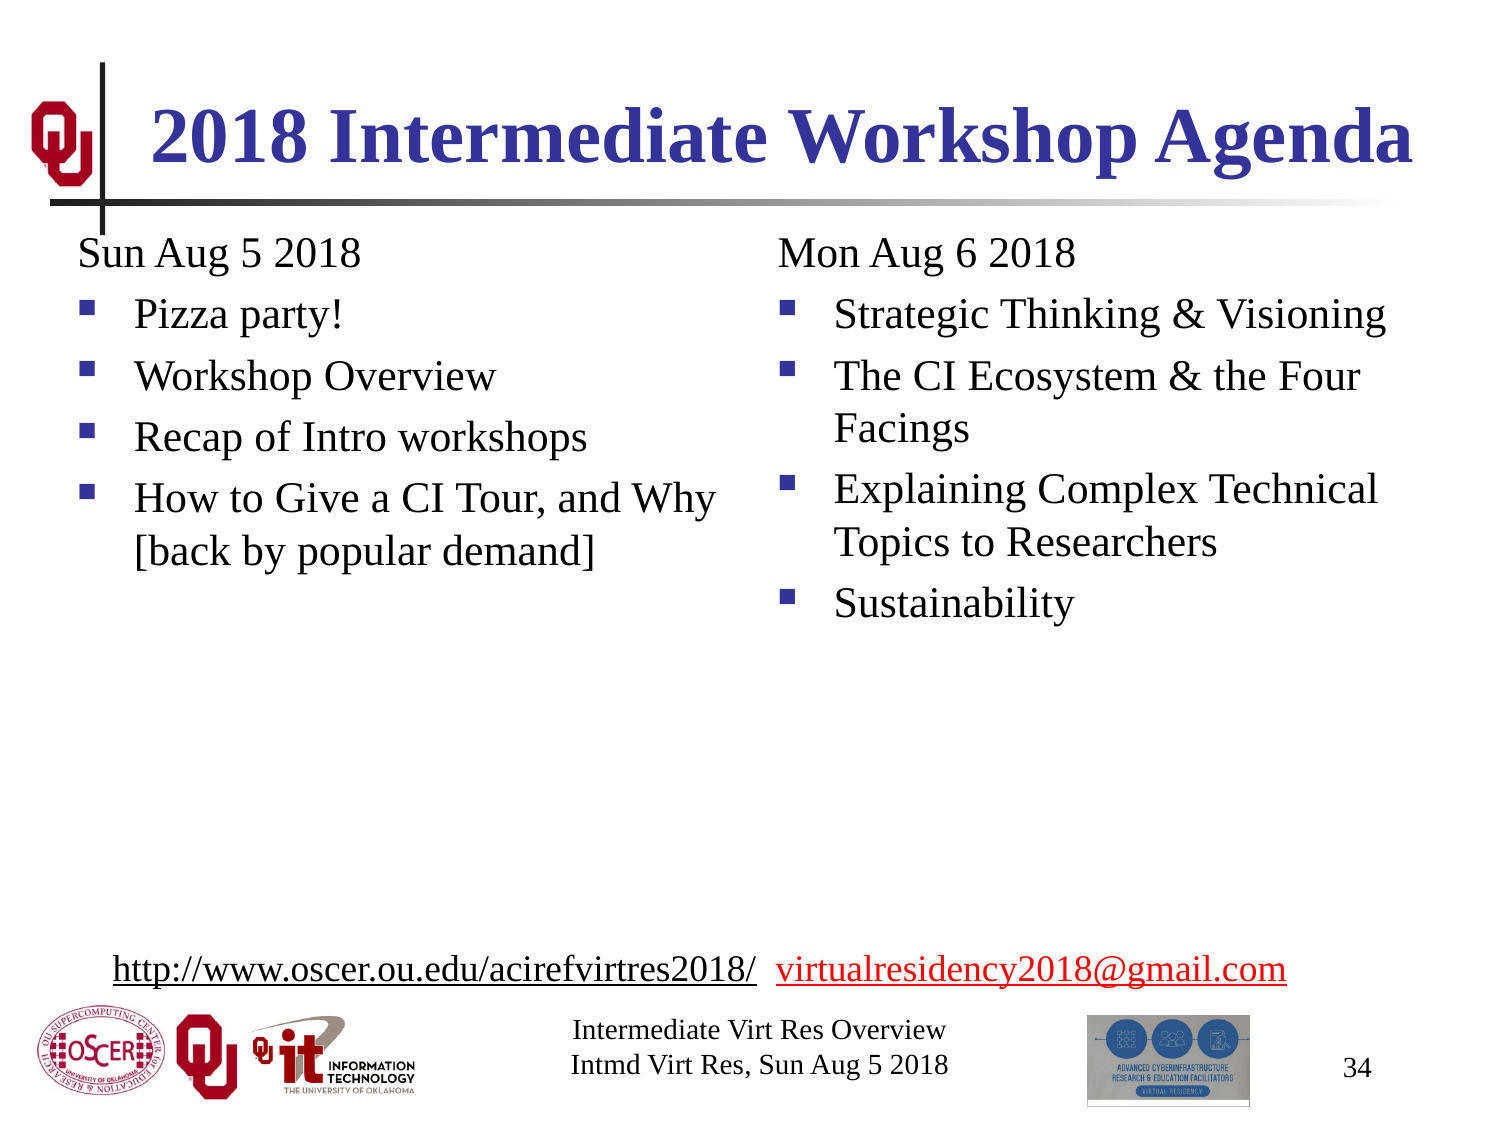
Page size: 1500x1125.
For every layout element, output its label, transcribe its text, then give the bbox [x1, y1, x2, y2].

picture [37, 1005, 165, 1095]
slide_number 34 [1174, 1015, 1388, 1091]
picture [29, 99, 94, 189]
title 2018 Intermediate Workshop Agenda [124, 74, 1442, 187]
text_box http://www.oscer.ou.edu/acirefvirtres2018/ virtualresidency2018@gmail.com [12, 936, 1388, 997]
list Mon Aug 6 2018 Strategic Thinking & Visioning The CI Ecosystem & the Four Facings Explaining Complex Technical Topics to Researchers Sustainability [762, 216, 1442, 980]
footer Intermediate Virt Res Overview Intmd Virt Res, Sun Aug 5 2018 [431, 1012, 1088, 1088]
picture [1087, 1015, 1250, 1099]
list Sun Aug 5 2018 Pizza party! Workshop Overview Recap of Intro workshops How to Give a CI Tour, and Why [back by popular demand] [62, 216, 738, 936]
picture [174, 1005, 425, 1104]
